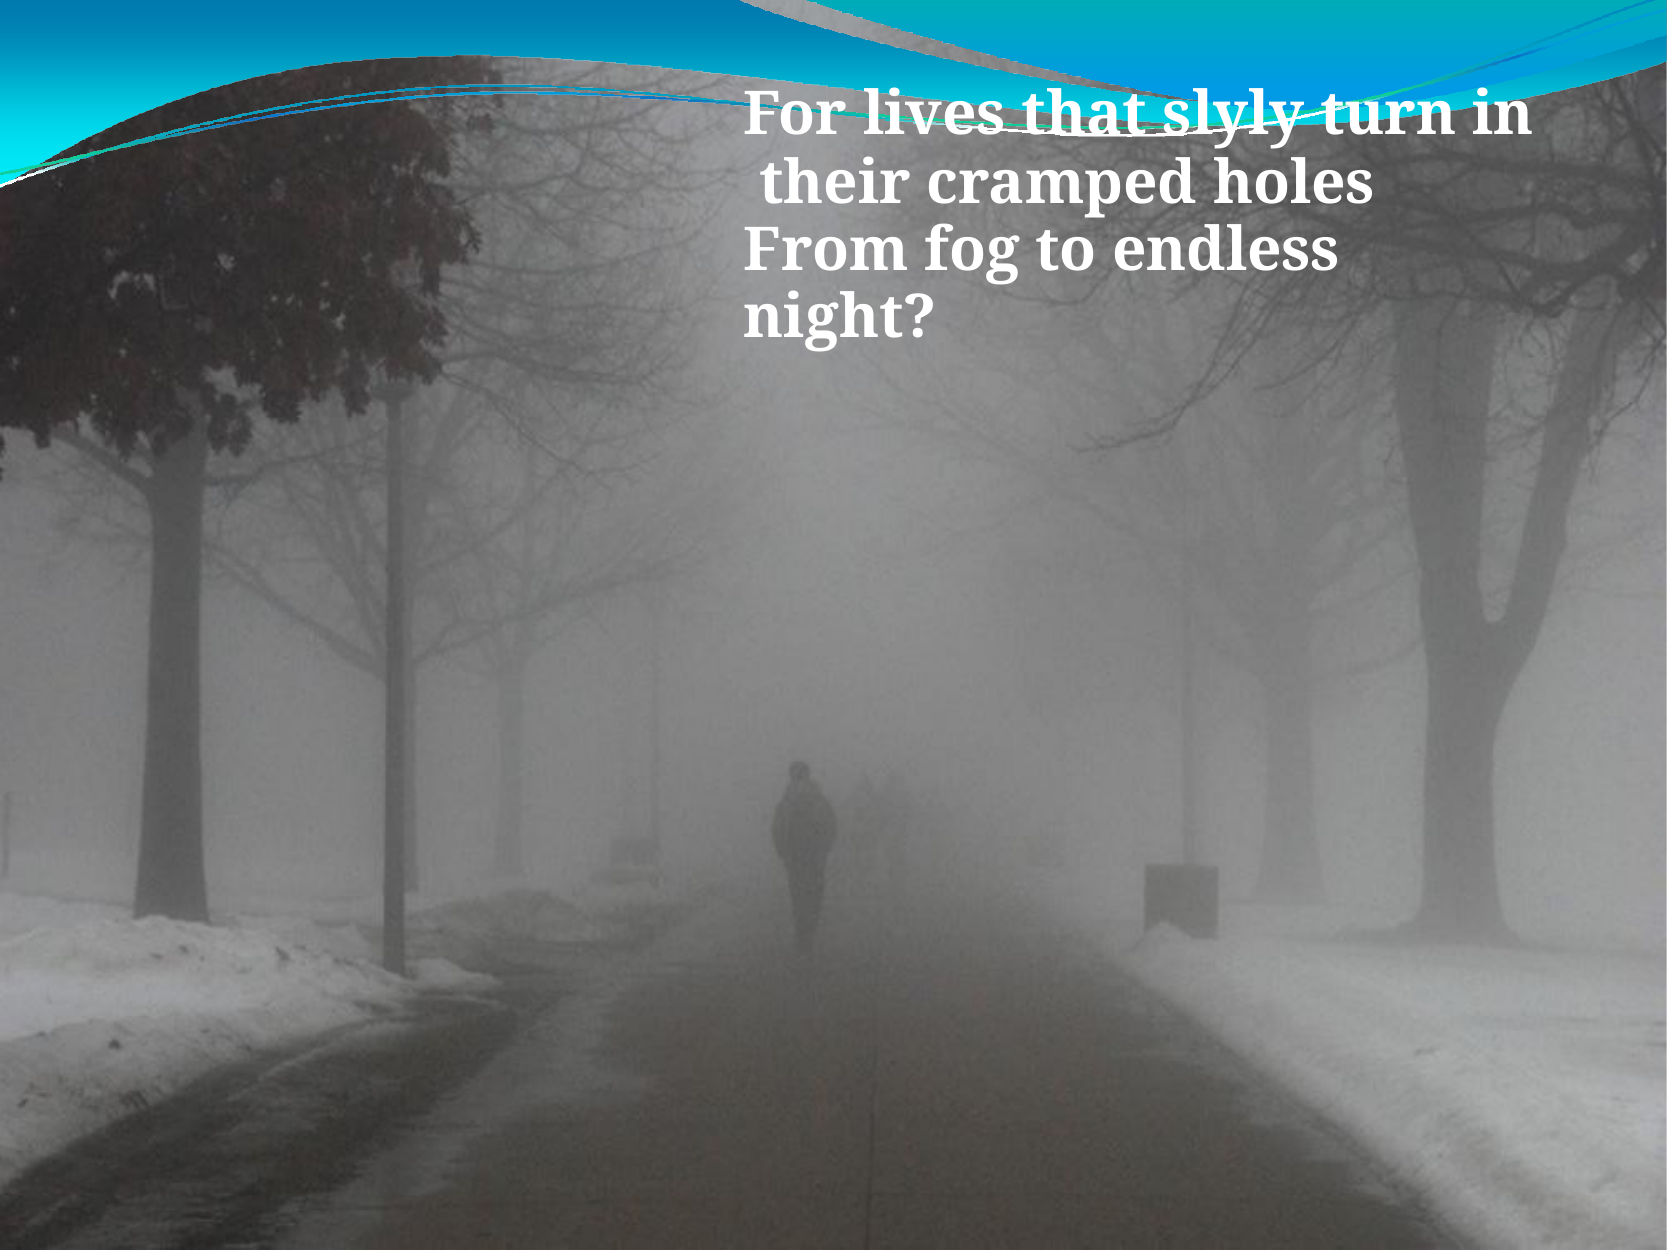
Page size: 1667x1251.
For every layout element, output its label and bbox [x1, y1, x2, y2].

text_box [0, 0, 1667, 1250]
